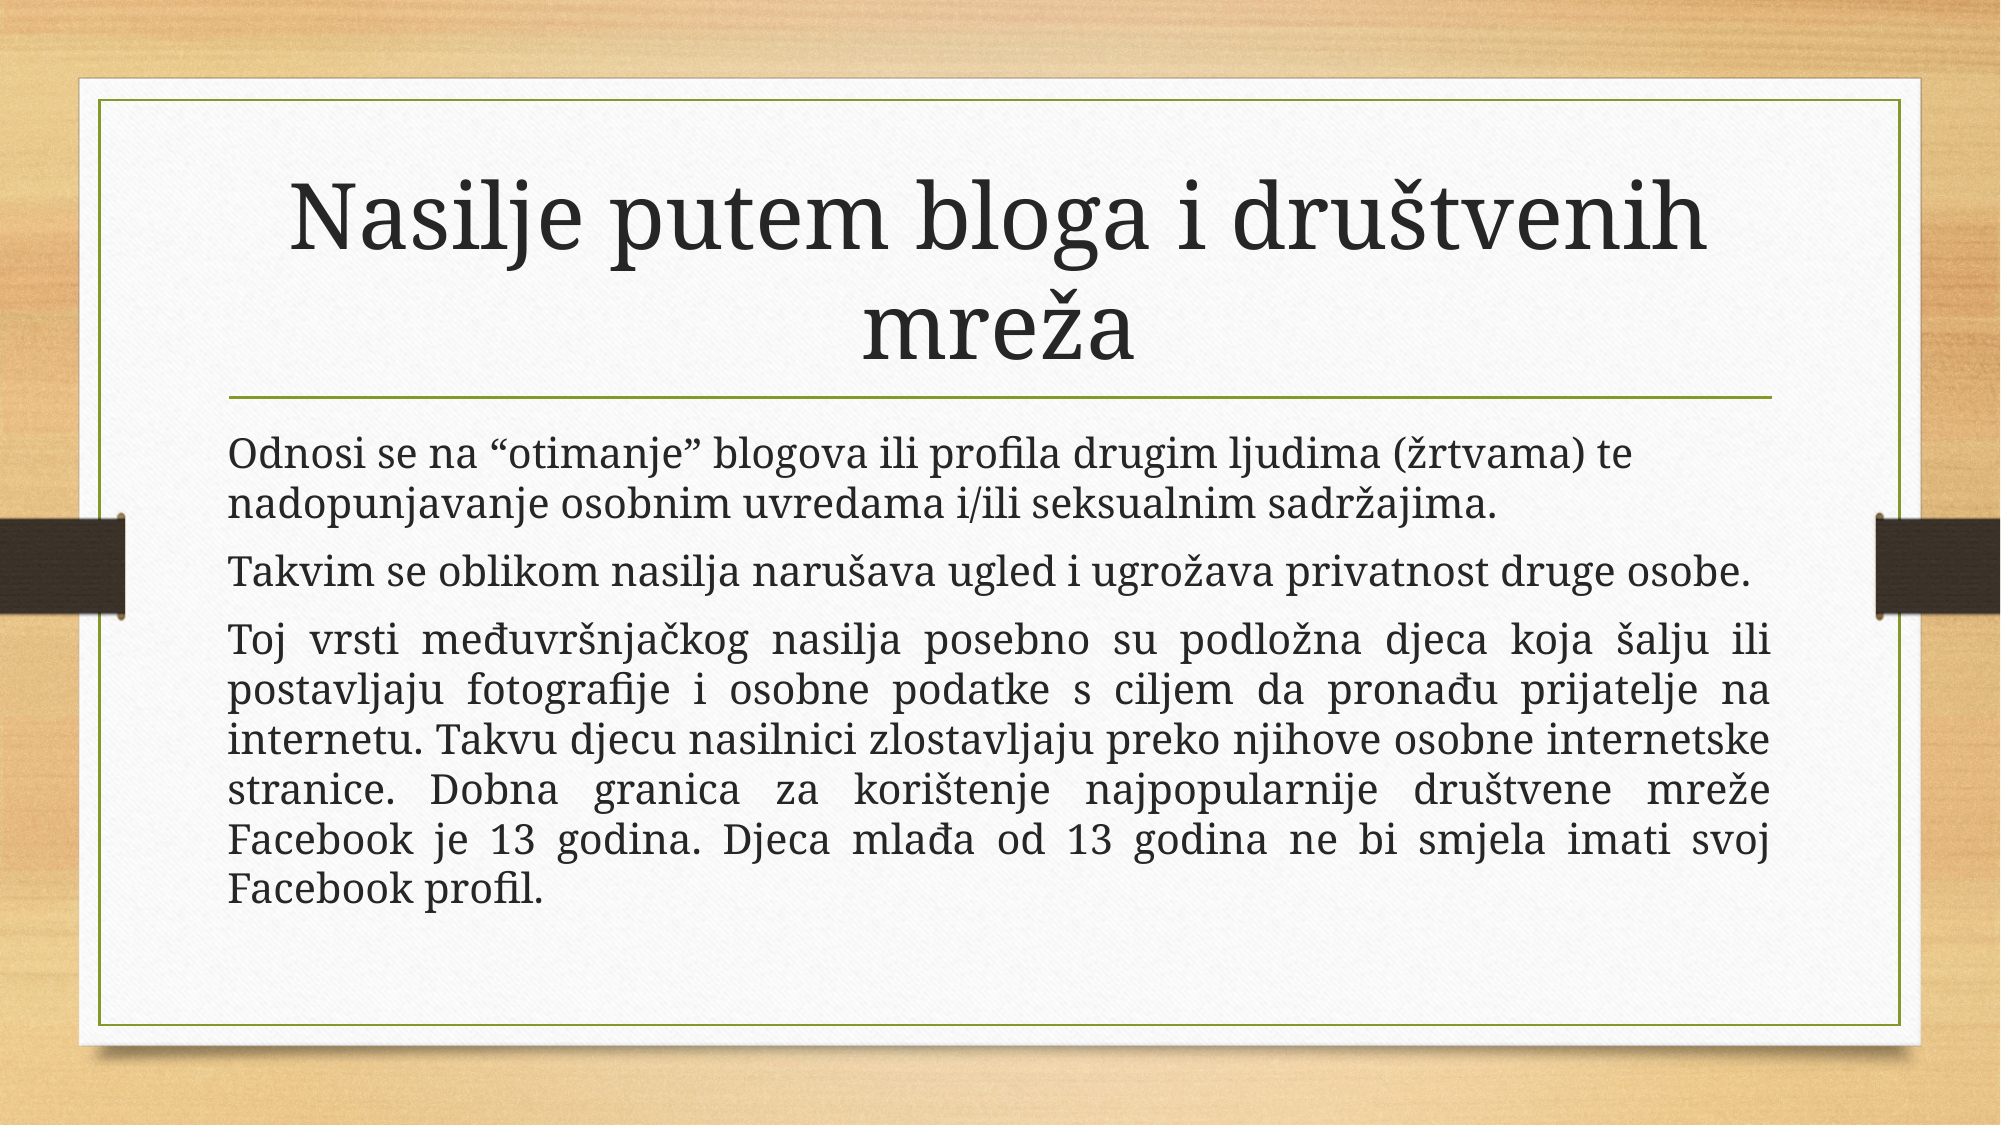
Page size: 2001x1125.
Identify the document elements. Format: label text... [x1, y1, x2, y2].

title Nasilje putem bloga i društvenih mreža [212, 161, 1788, 375]
picture [0, 0, 2001, 1125]
list Odnosi se na “otimanje” blogova ili profila drugim ljudima (žrtvama) te nadopunjavanje osobnim uvredama i/ili seksualnim sadržajima. Takvim se oblikom nasilja narušava ugled i ugrožava privatnost druge osobe. Toj vrsti međuvršnjačkog nasilja posebno su podložna djeca koja šalju ili postavljaju fotografije i osobne podatke s ciljem da pronađu prijatelje na internetu. Takvu djecu nasilnici zlostavljaju preko njihove osobne internetske stranice. Dobna granica za korištenje najpopularnije društvene mreže Facebook je 13 godina. Djeca mlađa od 13 godina ne bi smjela imati svoj Facebook profil. [212, 419, 1788, 964]
